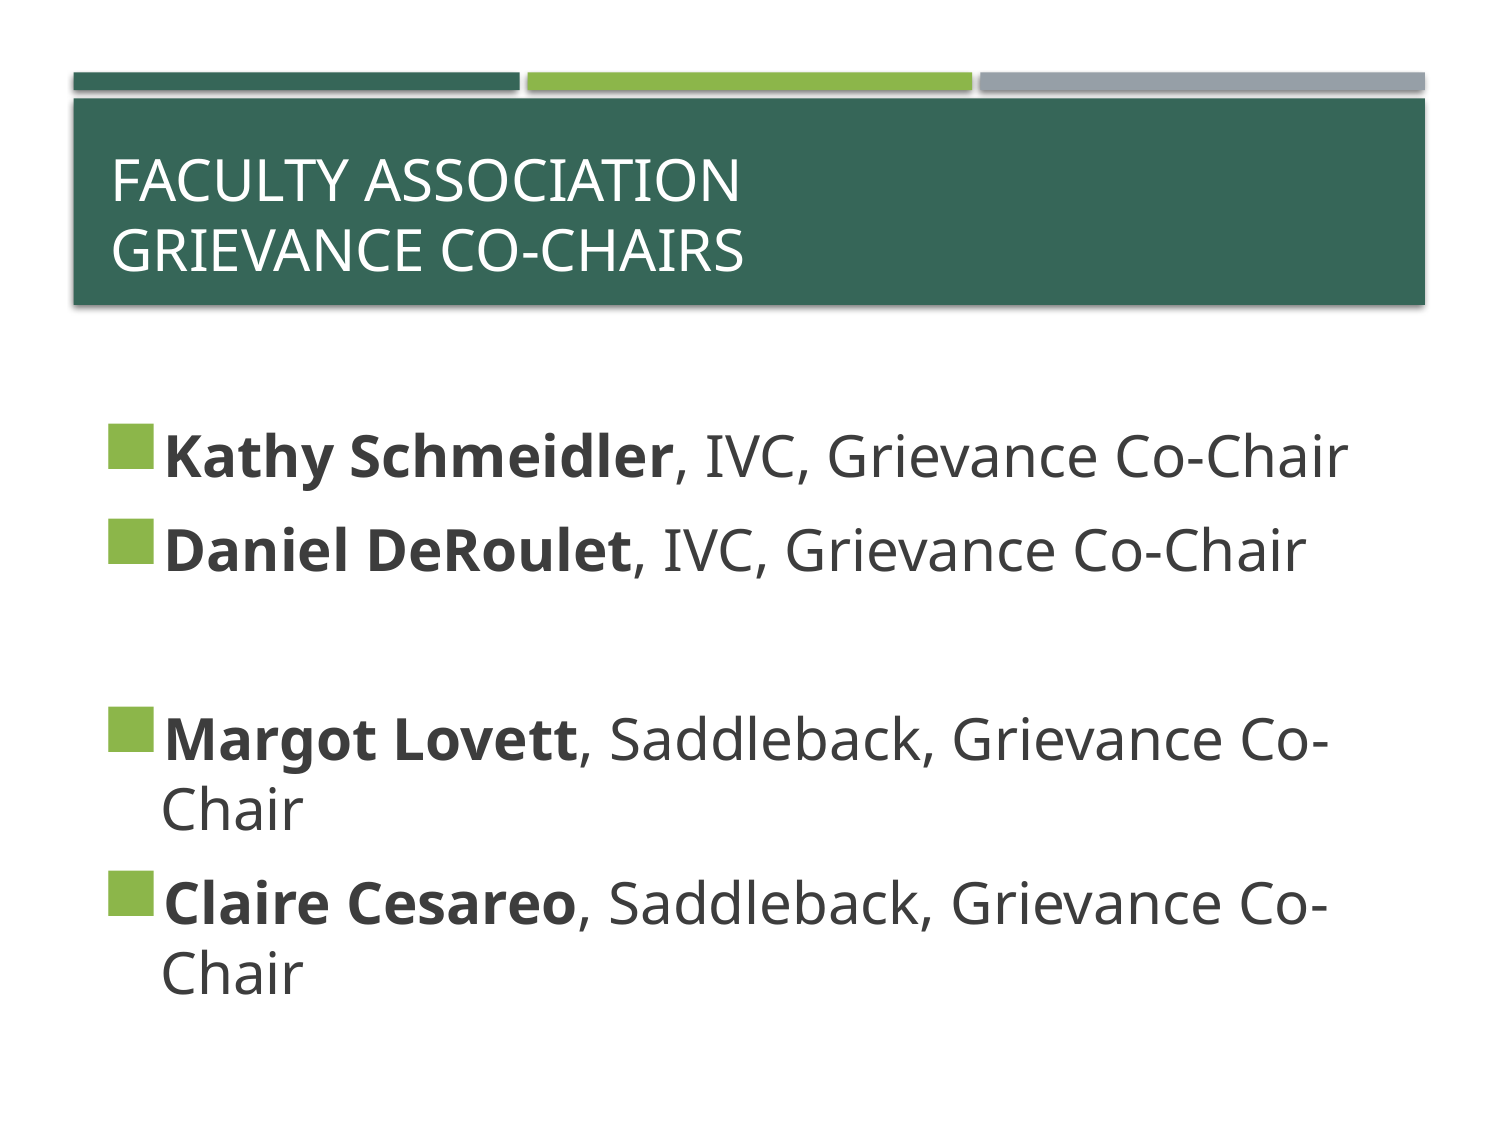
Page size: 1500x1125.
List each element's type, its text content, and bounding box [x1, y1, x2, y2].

list Kathy Schmeidler, IVC, Grievance Co-Chair Daniel DeRoulet, IVC, Grievance Co-Chair Margot Lovett, Saddleback, Grievance Co-Chair Claire Cesareo, Saddleback, Grievance Co-Chair [95, 337, 1406, 1088]
title Faculty Association Grievance Co-Chairs [95, 112, 1406, 291]
